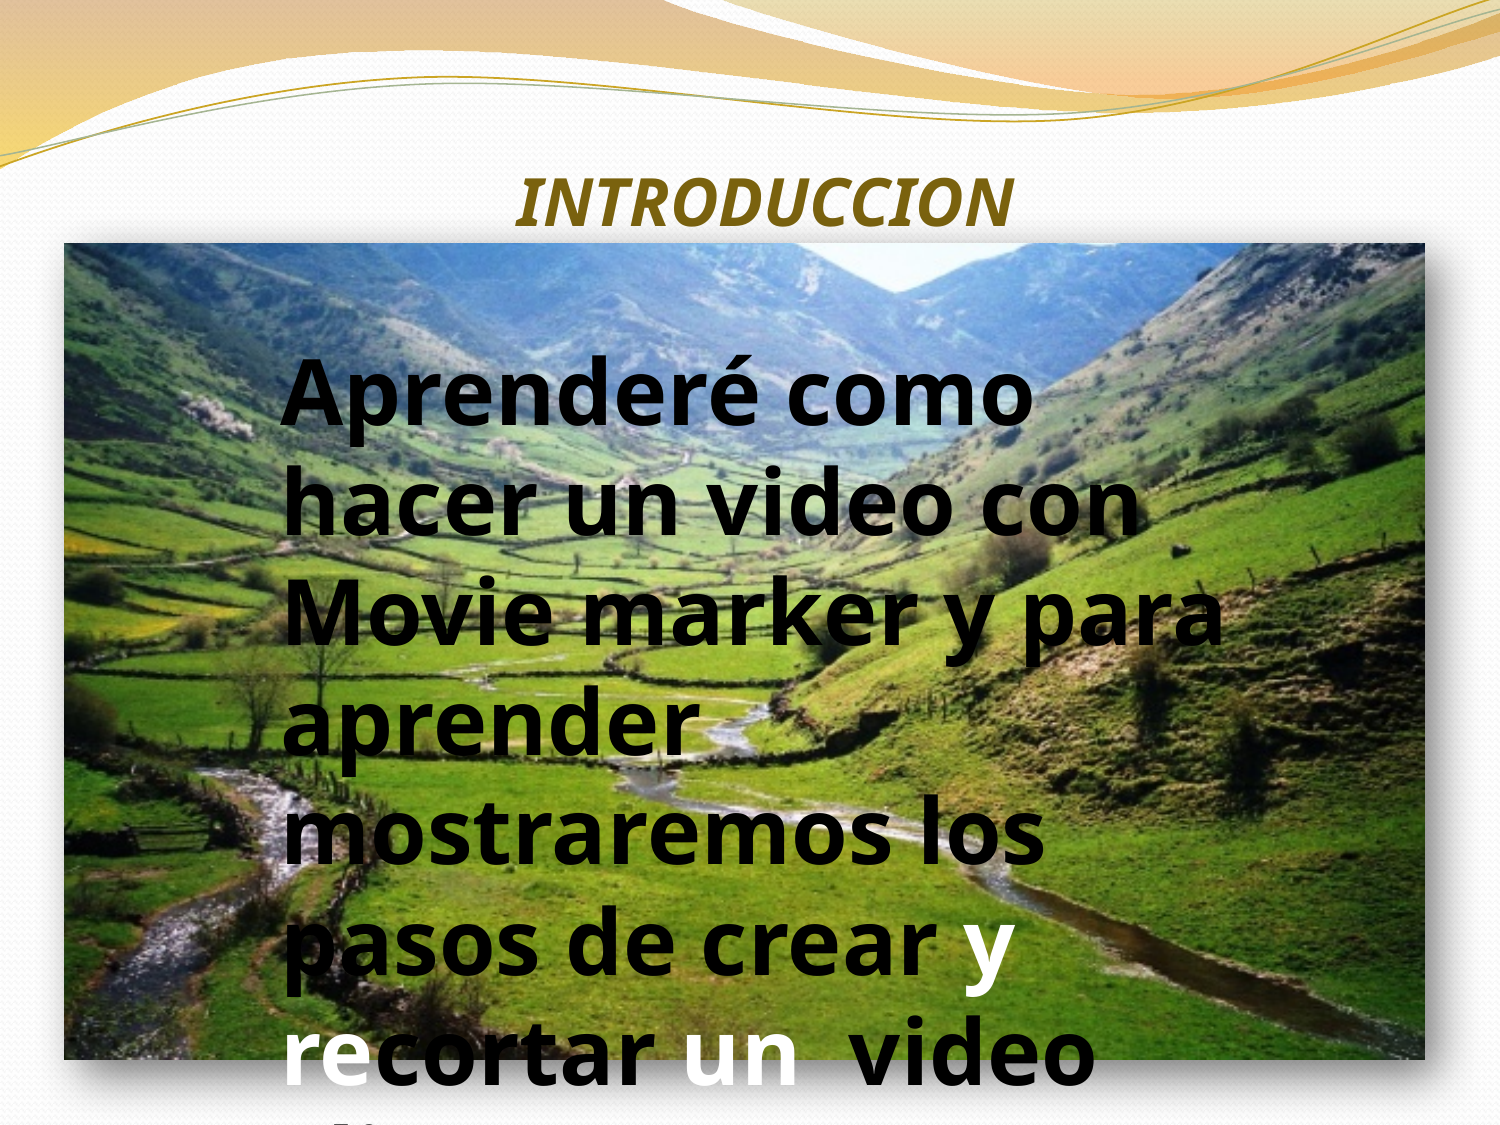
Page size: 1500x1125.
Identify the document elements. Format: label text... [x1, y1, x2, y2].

text_box Aprenderé como hacer un video con Movie marker y para aprender mostraremos los pasos de crear y recortar un video clip. [265, 1074, 1270, 1125]
picture [64, 243, 1425, 1061]
text_box INTRODUCCION [503, 152, 1030, 225]
